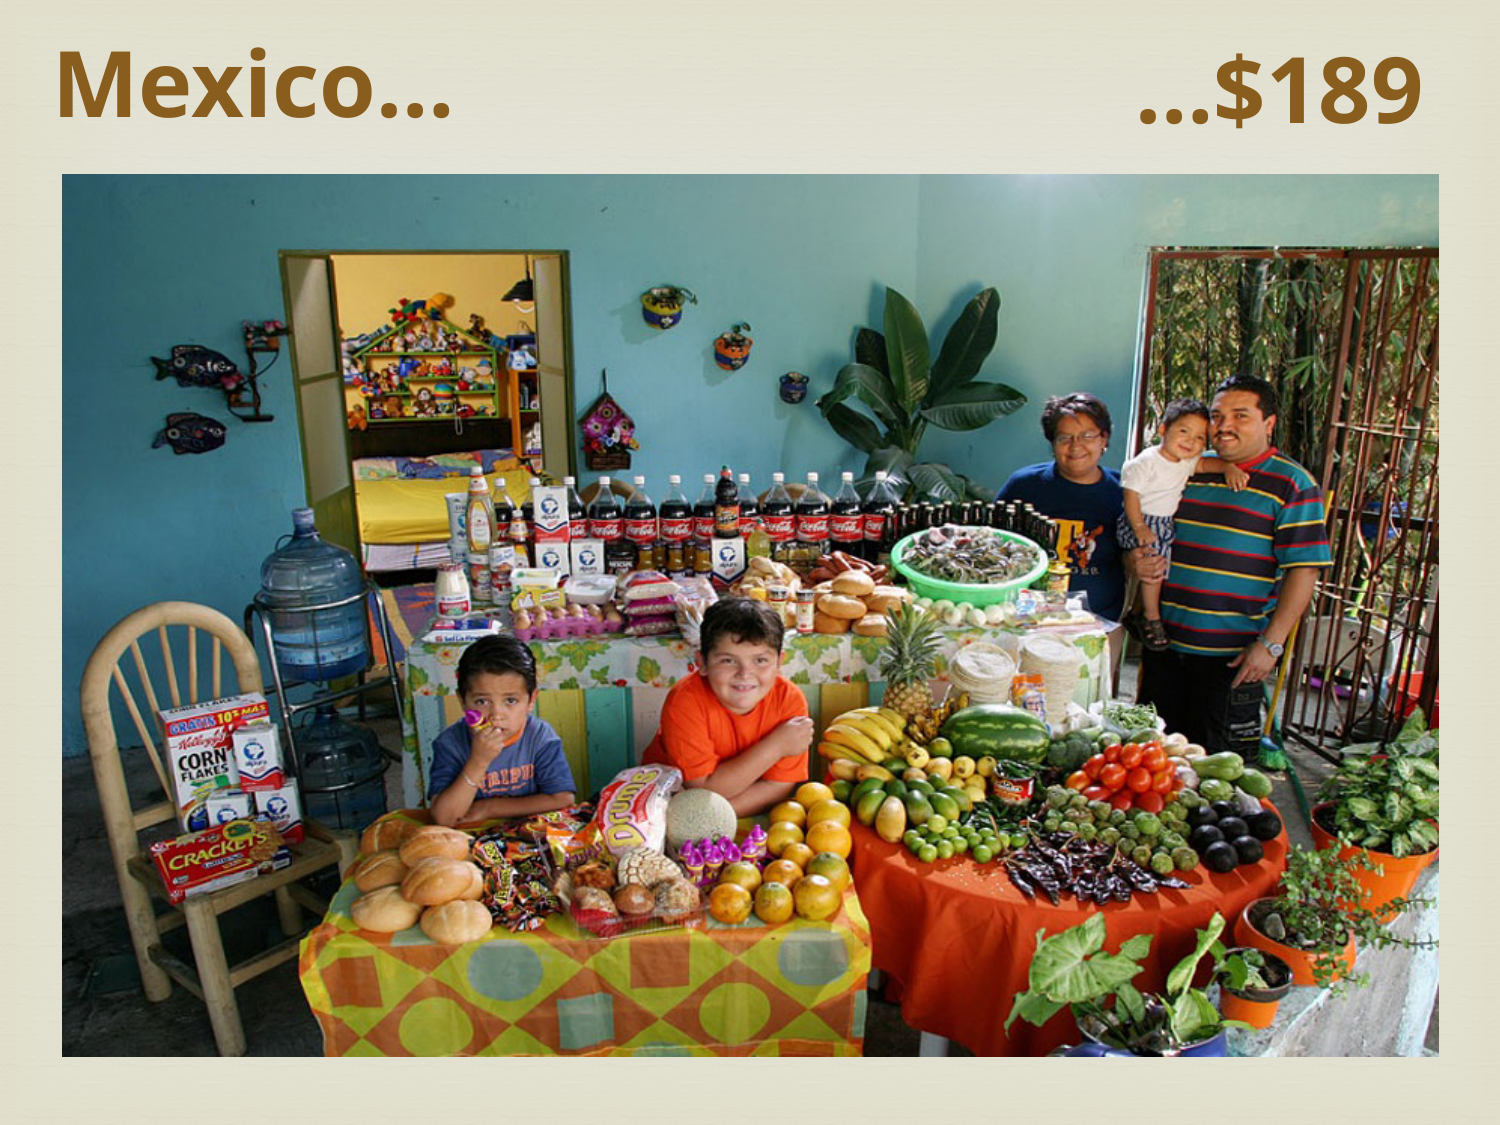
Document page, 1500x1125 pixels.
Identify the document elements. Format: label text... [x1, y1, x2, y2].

picture [61, 174, 1440, 1058]
title Mexico… [37, 24, 638, 138]
text_box …$189 [963, 24, 1439, 150]
